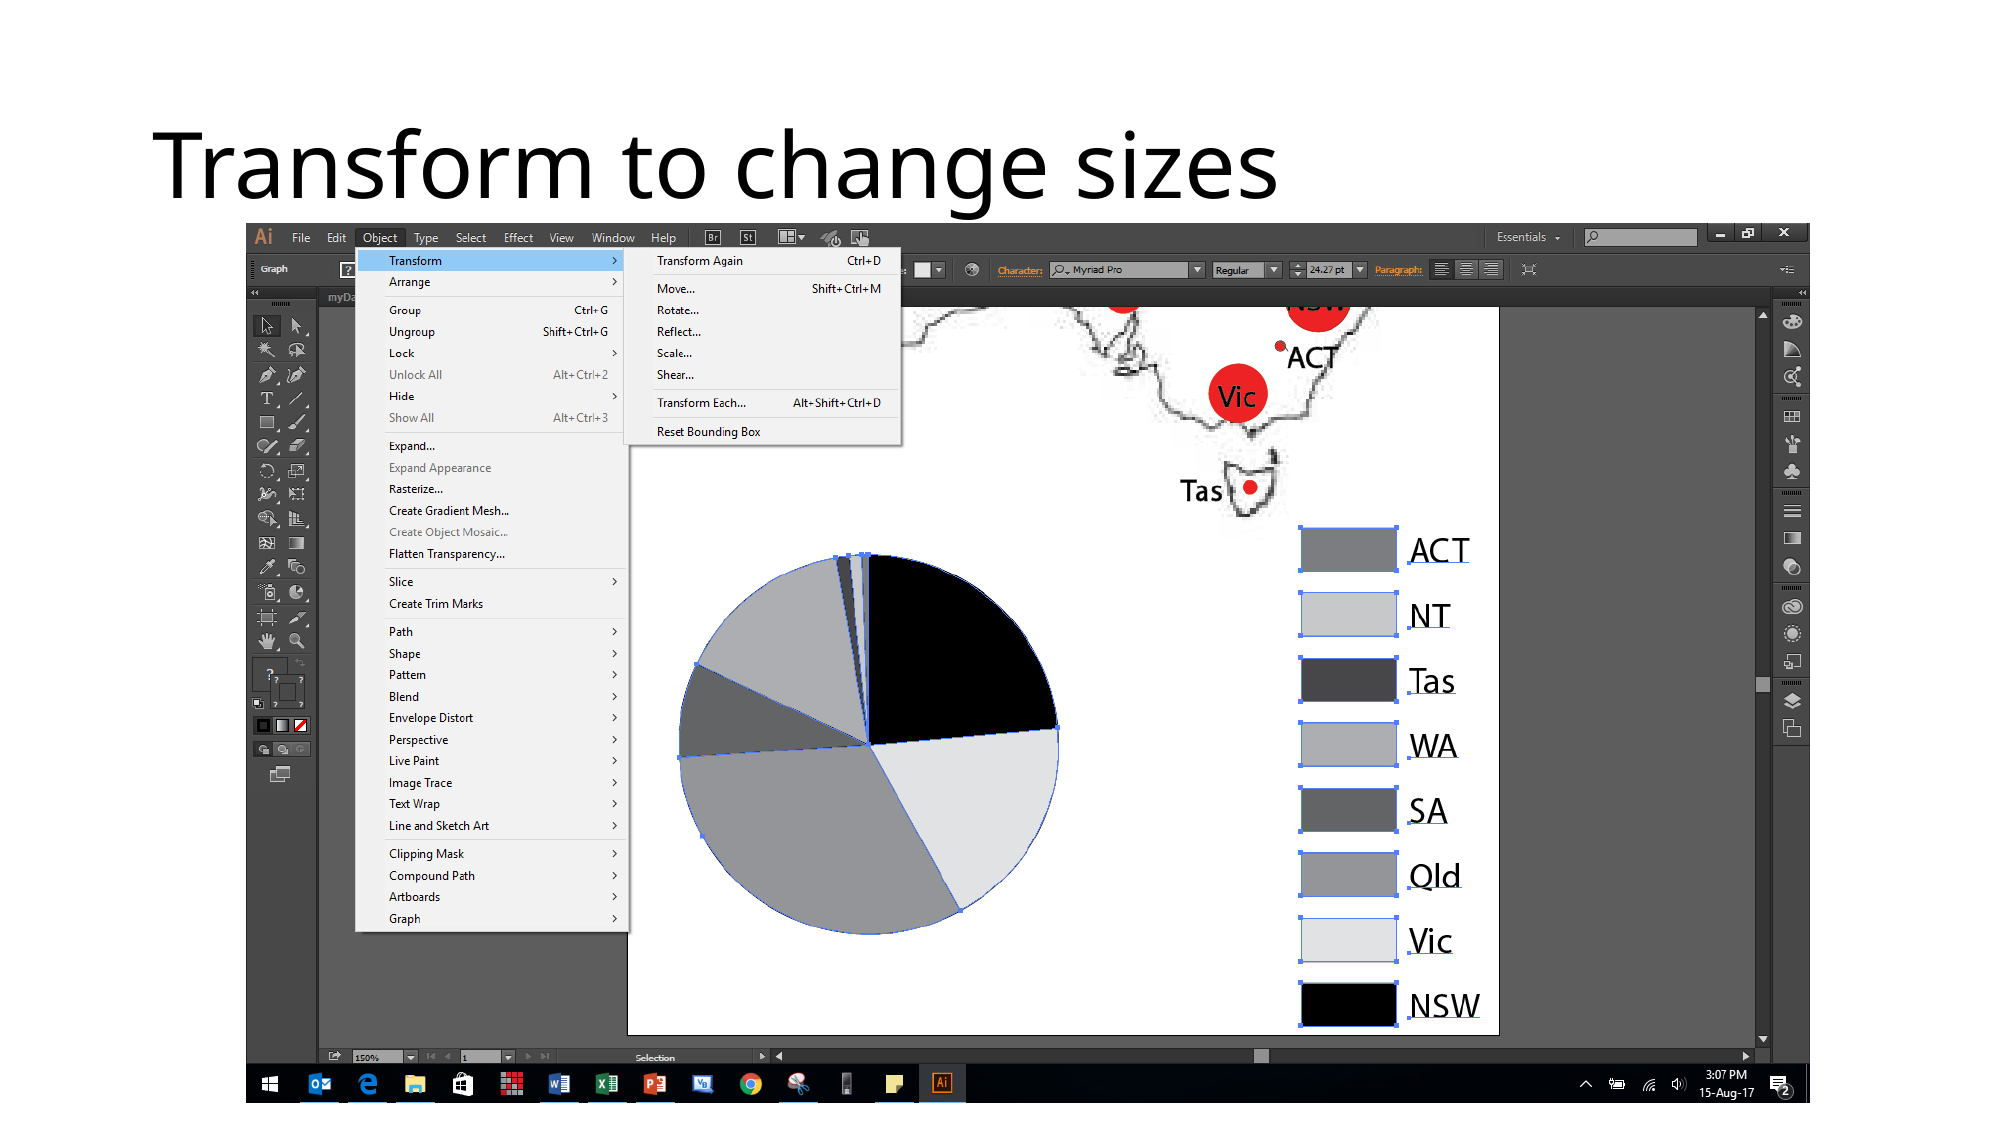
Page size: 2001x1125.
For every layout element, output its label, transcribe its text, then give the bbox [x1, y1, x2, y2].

title Transform to change sizes [137, 59, 1863, 278]
picture [246, 223, 1810, 1103]
